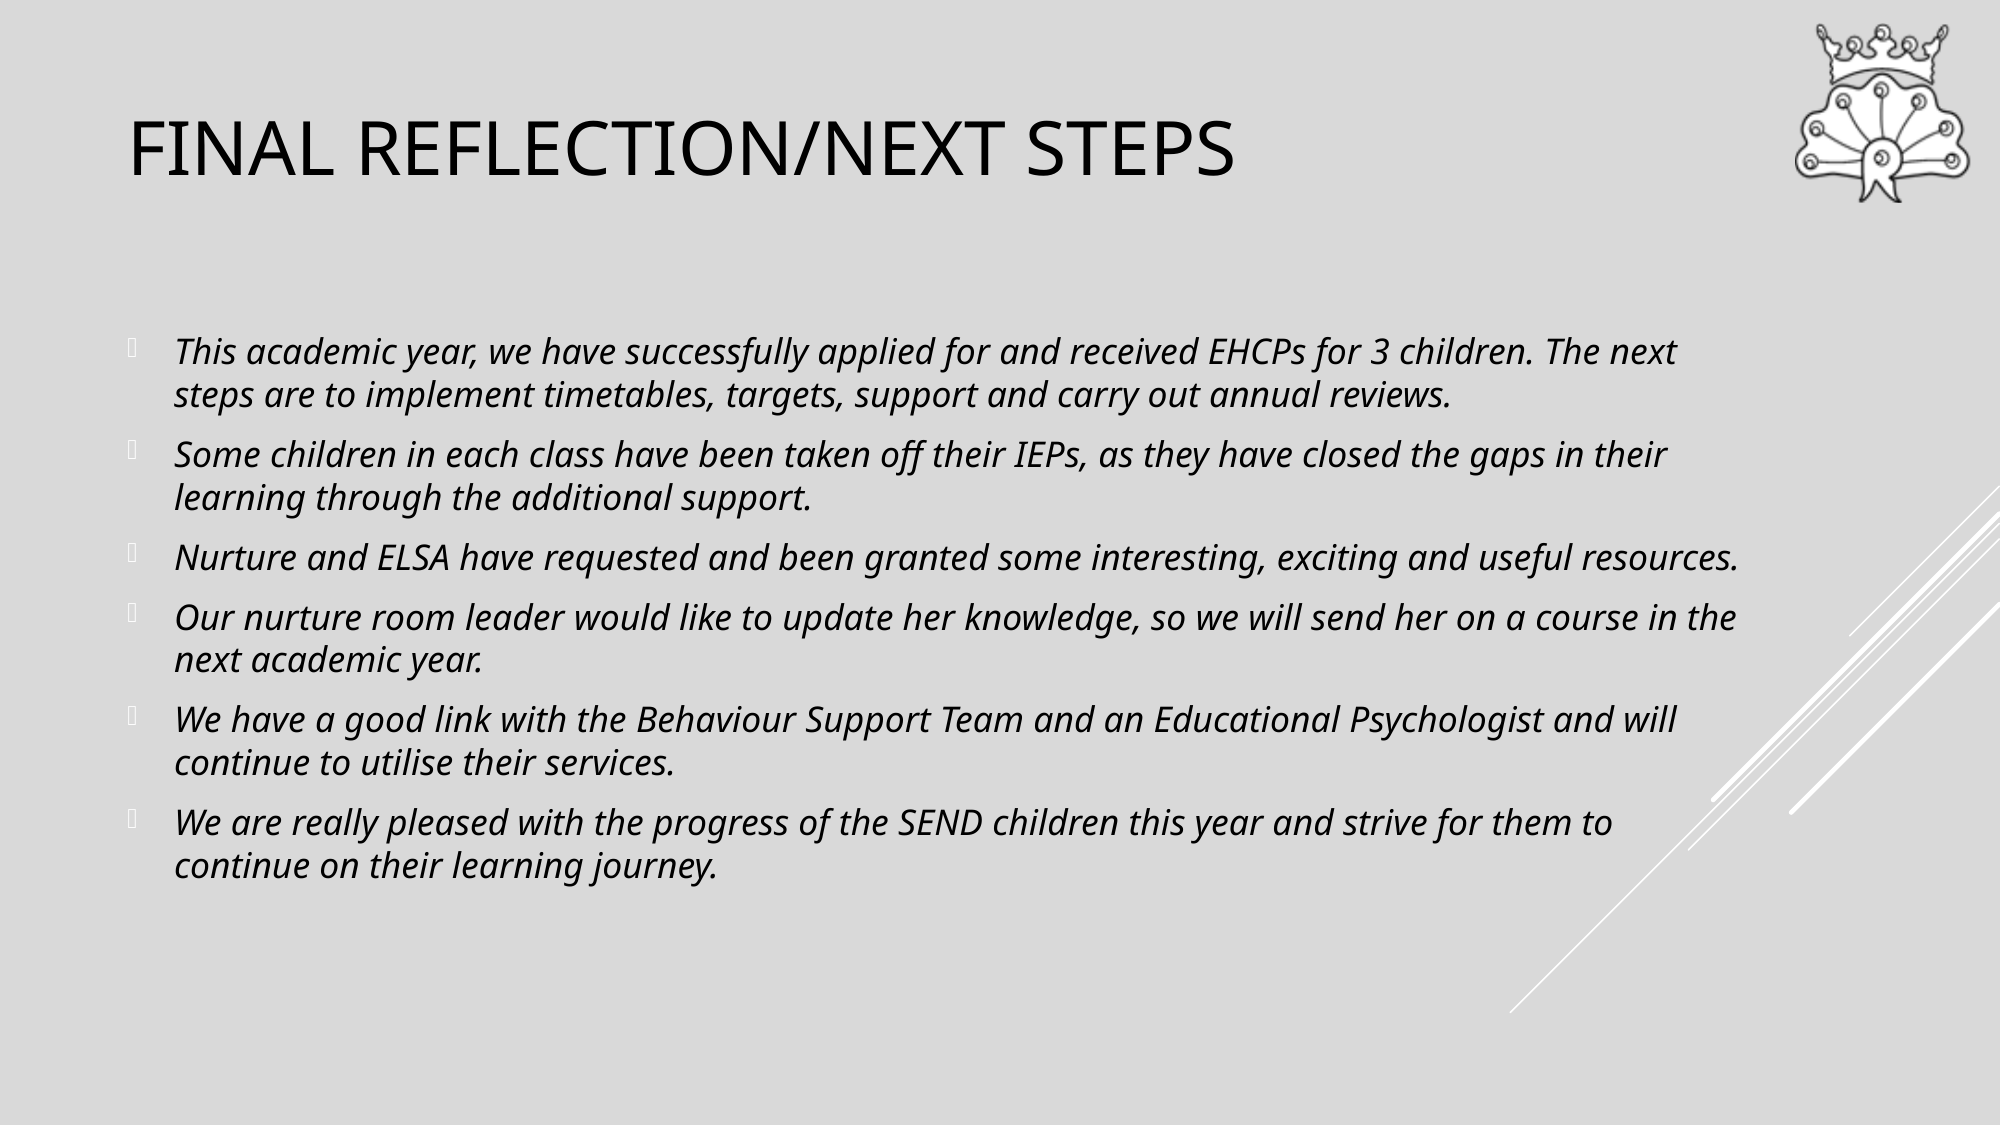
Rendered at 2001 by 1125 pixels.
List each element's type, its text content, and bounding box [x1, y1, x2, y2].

title Final reflection/next steps [112, 22, 1513, 270]
picture [1794, 21, 1984, 203]
list This academic year, we have successfully applied for and received EHCPs for 3 children. The next steps are to implement timetables, targets, support and carry out annual reviews. Some children in each class have been taken off their IEPs, as they have closed the gaps in their learning through the additional support. Nurture and ELSA have requested and been granted some interesting, exciting and useful resources. Our nurture room leader would like to update her knowledge, so we will send her on a course in the next academic year. We have a good link with the Behaviour Support Team and an Educational Psychologist and will continue to utilise their services. We are really pleased with the progress of the SEND children this year and strive for them to continue on their learning journey. [112, 321, 1764, 915]
